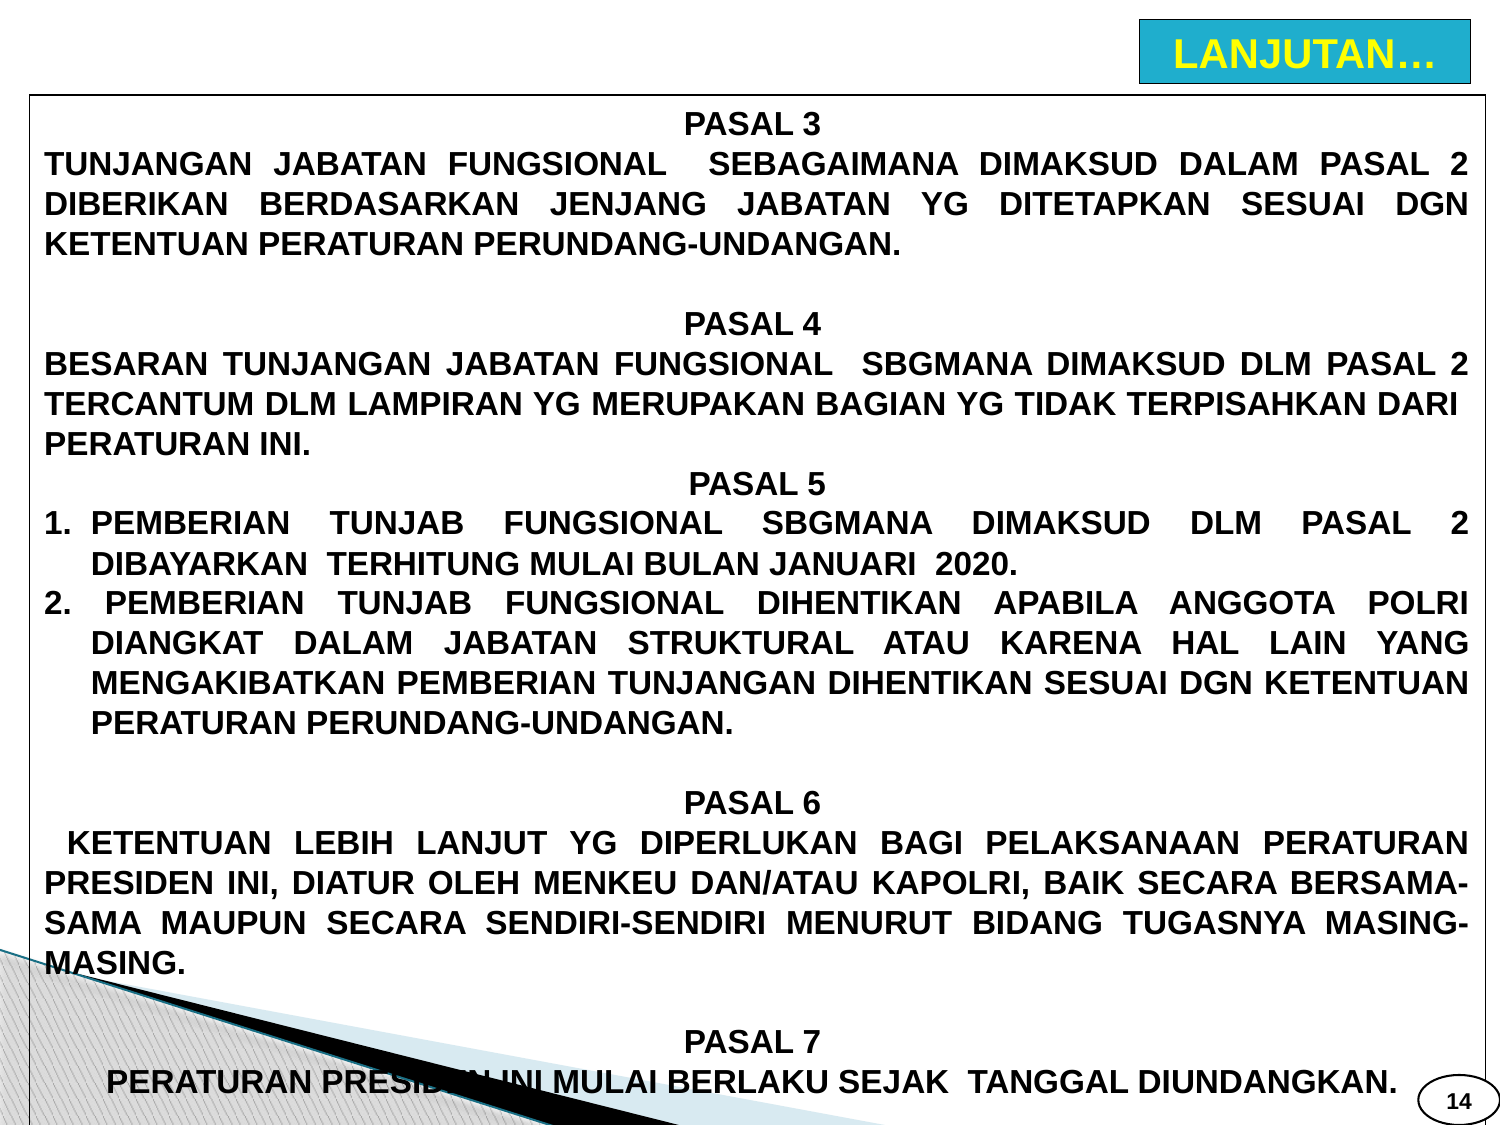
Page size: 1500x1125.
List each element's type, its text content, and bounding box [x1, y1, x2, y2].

text_box 14 [1413, 1070, 1500, 1125]
text_box PASAL 3 TUNJANGAN JABATAN FUNGSIONAL SEBAGAIMANA DIMAKSUD DALAM PASAL 2 DIBERIKAN BERDASARKAN JENJANG JABATAN YG DITETAPKAN SESUAI DGN KETENTUAN PERATURAN PERUNDANG-UNDANGAN. PASAL 4 BESARAN TUNJANGAN JABATAN FUNGSIONAL SBGMANA DIMAKSUD DLM PASAL 2 TERCANTUM DLM LAMPIRAN YG MERUPAKAN BAGIAN YG TIDAK TERPISAHKAN DARI PERATURAN INI. PASAL 5 1. PEMBERIAN TUNJAB FUNGSIONAL SBGMANA DIMAKSUD DLM PASAL 2 DIBAYARKAN TERHITUNG MULAI BULAN JANUARI 2020. 2. PEMBERIAN TUNJAB FUNGSIONAL DIHENTIKAN APABILA ANGGOTA POLRI DIANGKAT DALAM JABATAN STRUKTURAL ATAU KARENA HAL LAIN YANG MENGAKIBATKAN PEMBERIAN TUNJANGAN DIHENTIKAN SESUAI DGN KETENTUAN PERATURAN PERUNDANG-UNDANGAN. PASAL 6 KETENTUAN LEBIH LANJUT YG DIPERLUKAN BAGI PELAKSANAAN PERATURAN PRESIDEN INI, DIATUR OLEH MENKEU DAN/ATAU KAPOLRI, BAIK SECARA BERSAMA-SAMA MAUPUN SECARA SENDIRI-SENDIRI MENURUT BIDANG TUGASNYA MASING-MASING. PASAL 7 PERATURAN PRESIDEN INI MULAI BERLAKU SEJAK TANGGAL DIUNDANGKAN. [29, 95, 1486, 1125]
text_box LANJUTAN… [1139, 19, 1471, 84]
